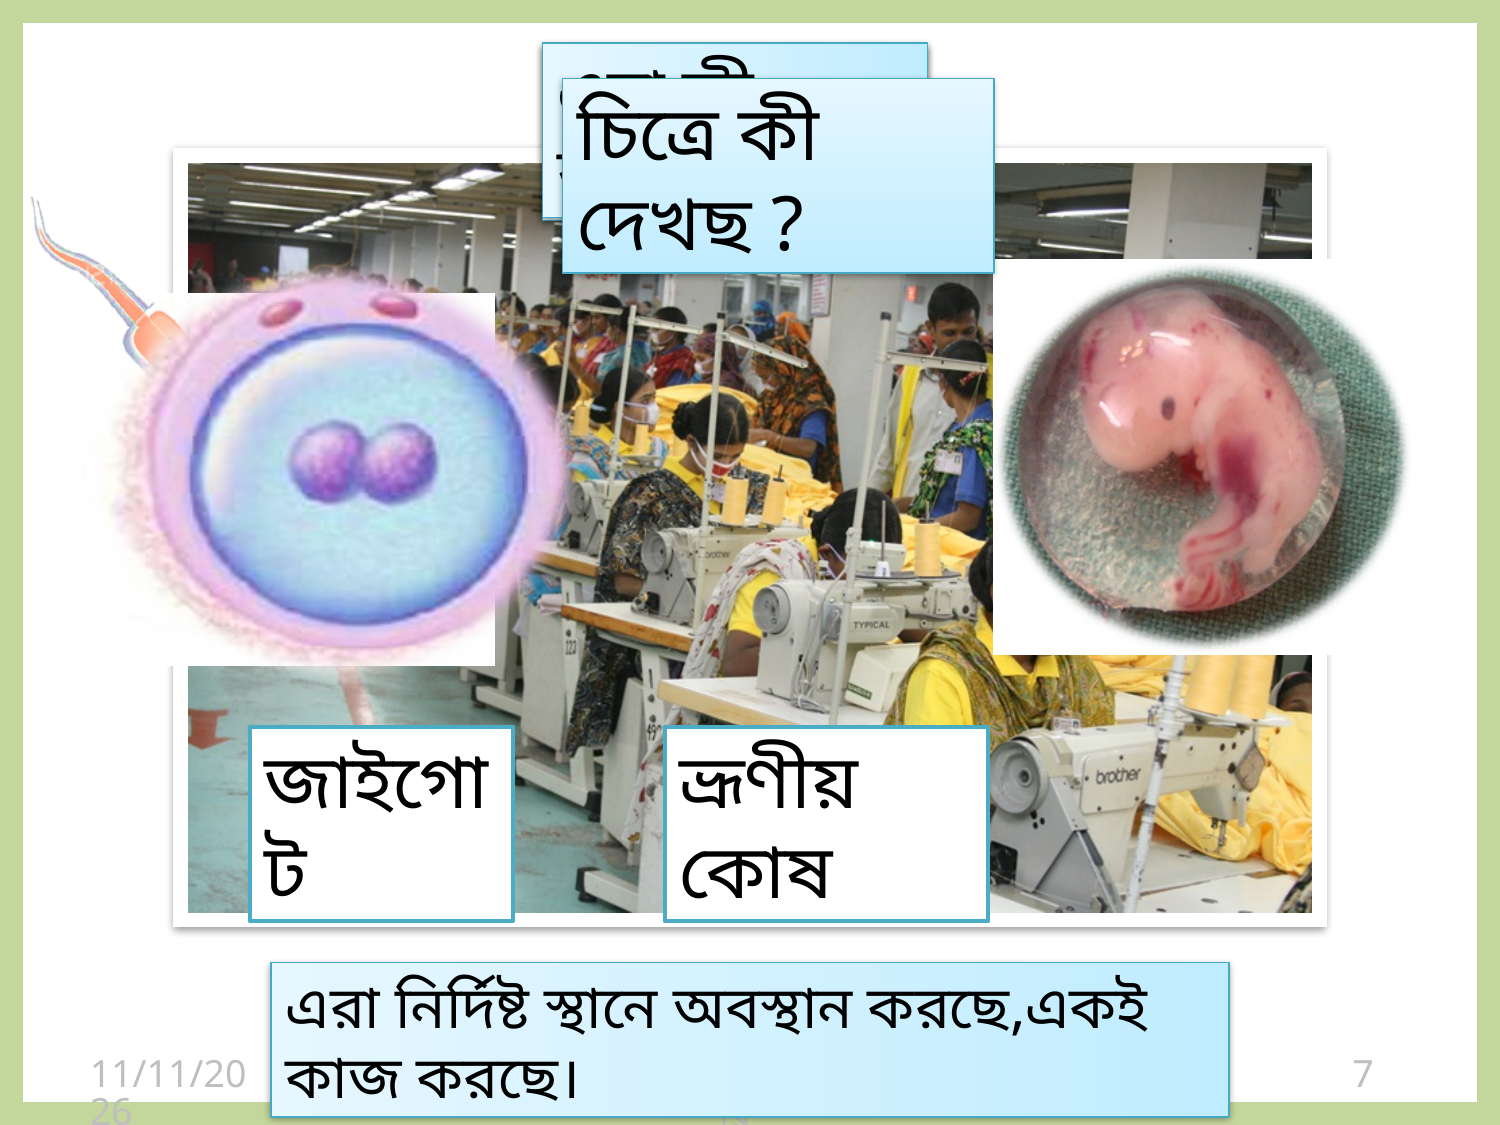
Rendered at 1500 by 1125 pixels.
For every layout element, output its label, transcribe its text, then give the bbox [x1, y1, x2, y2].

slide_number 27-Jul-20 [75, 1042, 265, 1103]
picture [10, 162, 1413, 914]
text_box চিত্রে কী দেখছ ? [562, 78, 995, 160]
slide_number 7 [1337, 1042, 1425, 1103]
text_box এরা কী করছে ? [542, 42, 928, 160]
text_box এরা নির্দিষ্ট স্থানে অবস্থান করছে,একই কাজ করছে। [270, 962, 1230, 1118]
